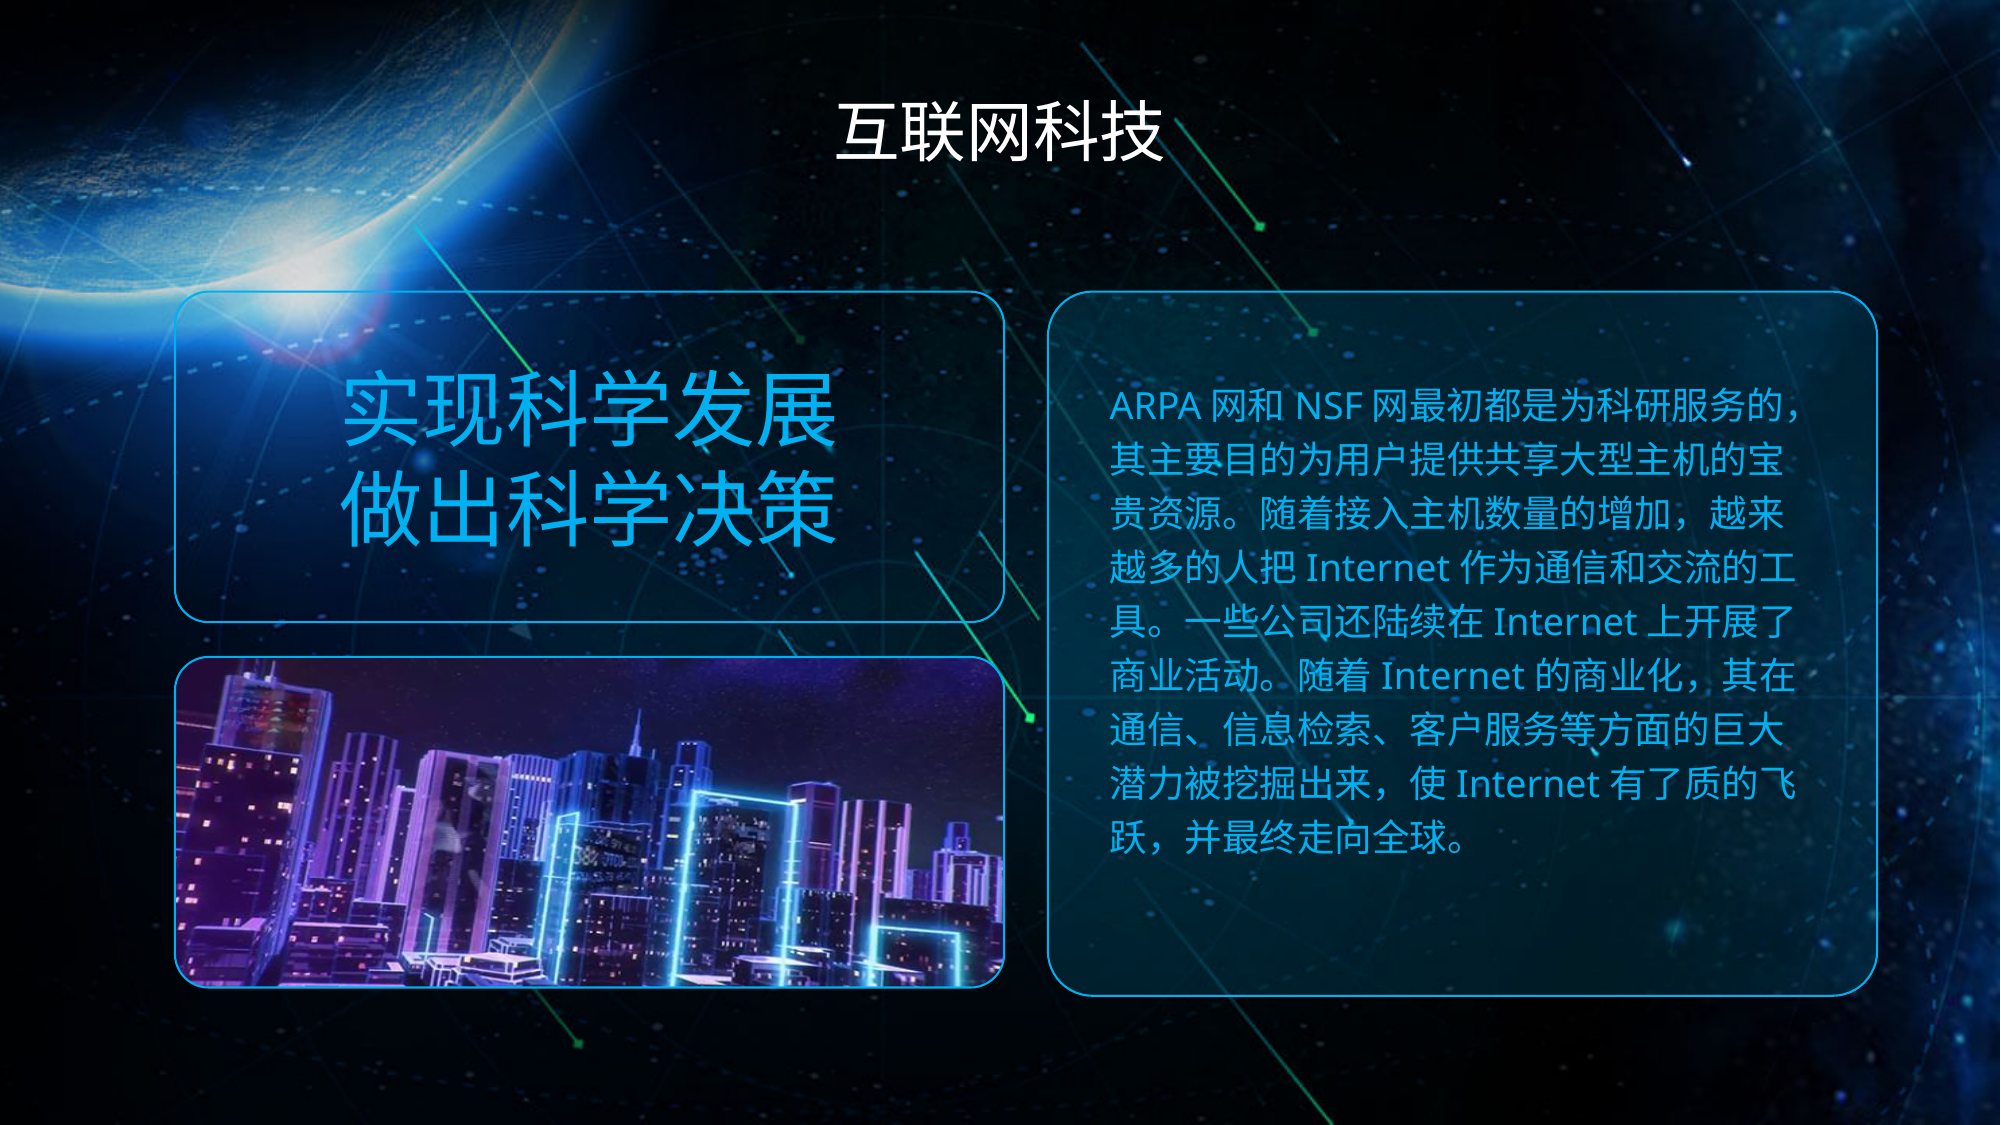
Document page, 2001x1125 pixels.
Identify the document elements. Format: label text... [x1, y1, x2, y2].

text_box [173, 655, 1006, 989]
picture [0, 0, 2000, 1125]
text_box 实现科学发展 做出科学决策 [173, 290, 1006, 624]
text_box 互联网科技 [818, 66, 1182, 178]
text_box [1046, 290, 1879, 997]
text_box ARPA网和NSF网最初都是为科研服务的，其主要目的为用户提供共享大型主机的宝贵资源。随着接入主机数量的增加，越来越多的人把Internet作为通信和交流的工具。一些公司还陆续在Internet上开展了商业活动。随着Internet的商业化，其在通信、信息检索、客户服务等方面的巨大潜力被挖掘出来，使Internet有了质的飞跃，并最终走向全球。 [1094, 365, 1831, 867]
